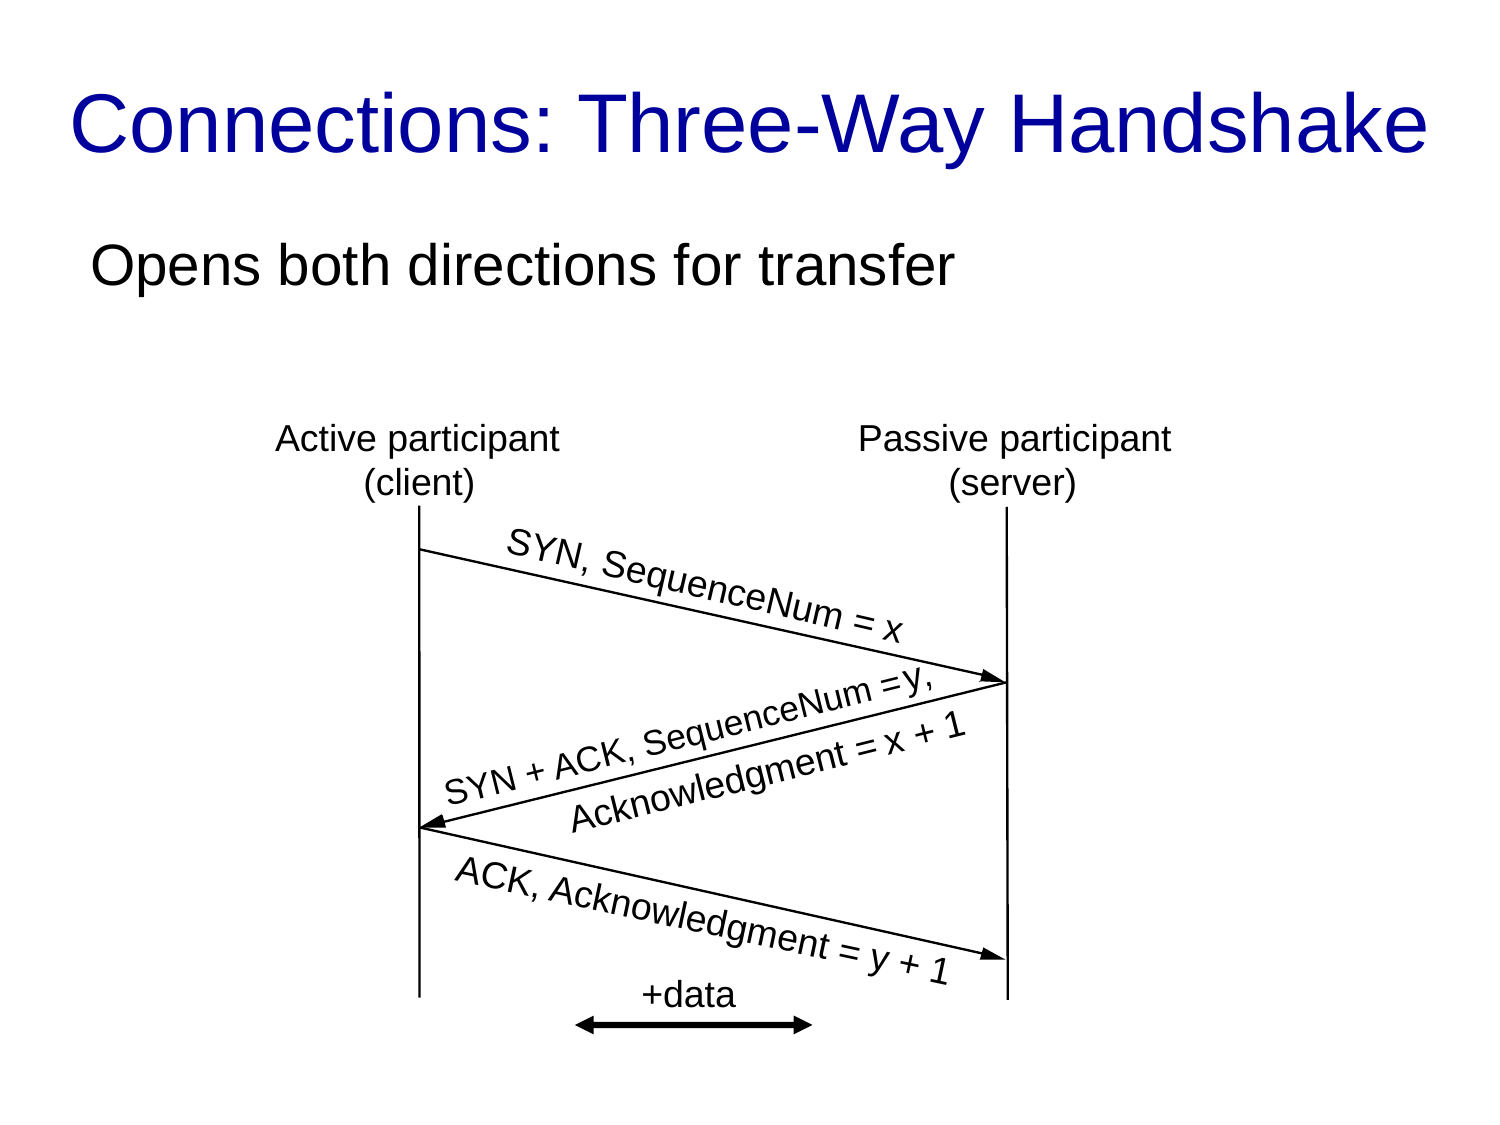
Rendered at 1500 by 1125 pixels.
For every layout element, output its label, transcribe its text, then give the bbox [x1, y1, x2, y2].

text_box (server) [948, 457, 1078, 503]
text_box SYN, SequenceNum = [502, 516, 890, 648]
text_box Passive participant [858, 414, 1173, 460]
text_box Connections: Three-Way Handshake [0, 47, 1500, 191]
text_box ACK, Acknowledgment = [452, 844, 876, 977]
text_box [574, 1018, 813, 1032]
text_box 1 [926, 944, 956, 993]
text_box Acknowledgment = [563, 718, 889, 841]
text_box y [897, 650, 926, 699]
text_box y [866, 932, 893, 981]
list Opens both directions for transfer [74, 219, 1426, 963]
text_box 1 [938, 698, 970, 747]
text_box [978, 947, 1006, 960]
text_box SYN + ACK, SequenceNum = [439, 658, 910, 814]
text_box [978, 669, 1005, 683]
text_box x [878, 714, 908, 763]
text_box x [880, 603, 909, 652]
text_box + [884, 935, 935, 989]
text_box +data [626, 962, 751, 1023]
text_box (client) [363, 457, 476, 503]
text_box + [897, 704, 951, 759]
text_box , [916, 650, 936, 695]
text_box [419, 814, 447, 828]
text_box Active participant [275, 414, 561, 460]
